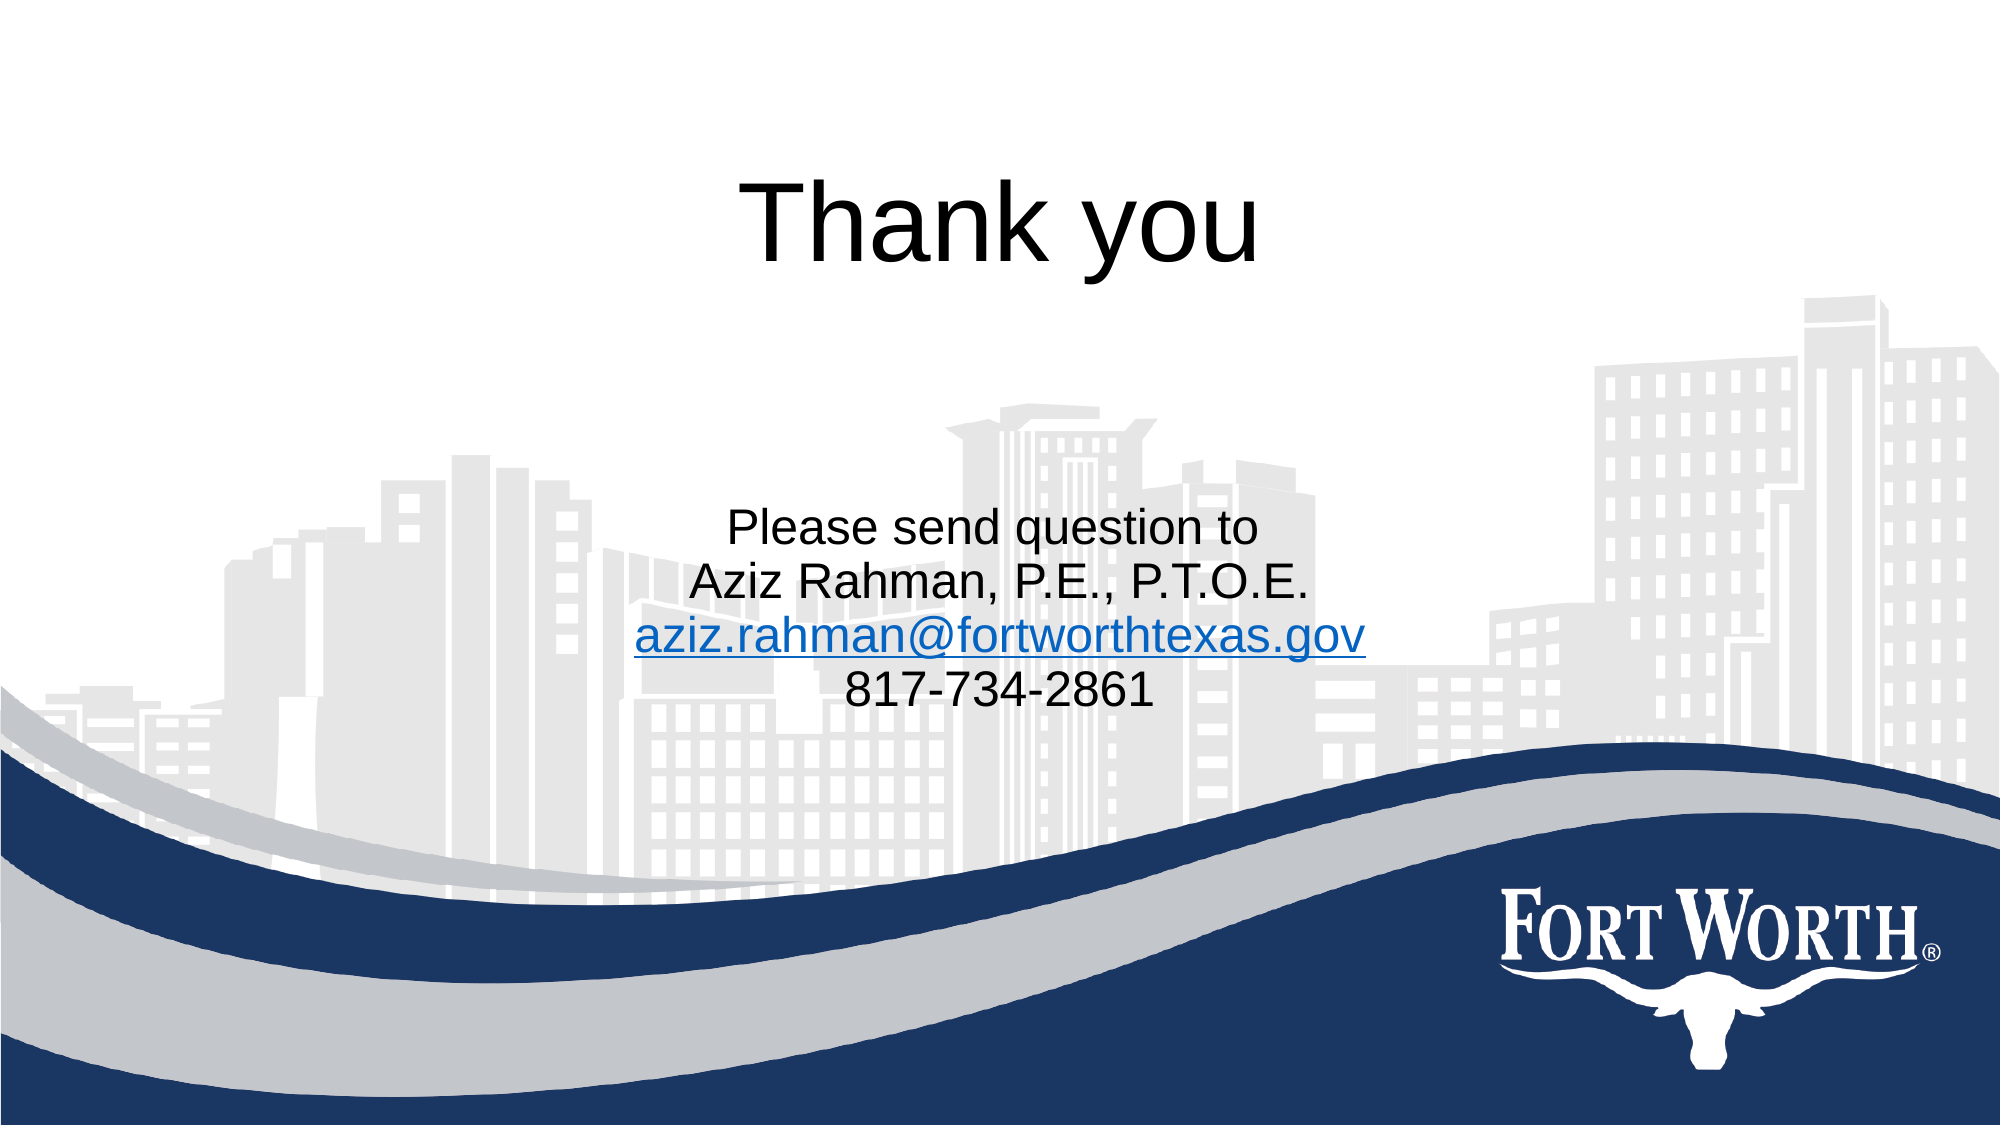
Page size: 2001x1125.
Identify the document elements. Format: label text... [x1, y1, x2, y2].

picture [0, 267, 2000, 1125]
text_box Please send question to Aziz Rahman, P.E., P.T.O.E. aziz.rahman@fortworthtexas.gov 817-734-2861 [93, 333, 1907, 886]
title Thank you [93, 116, 1907, 333]
